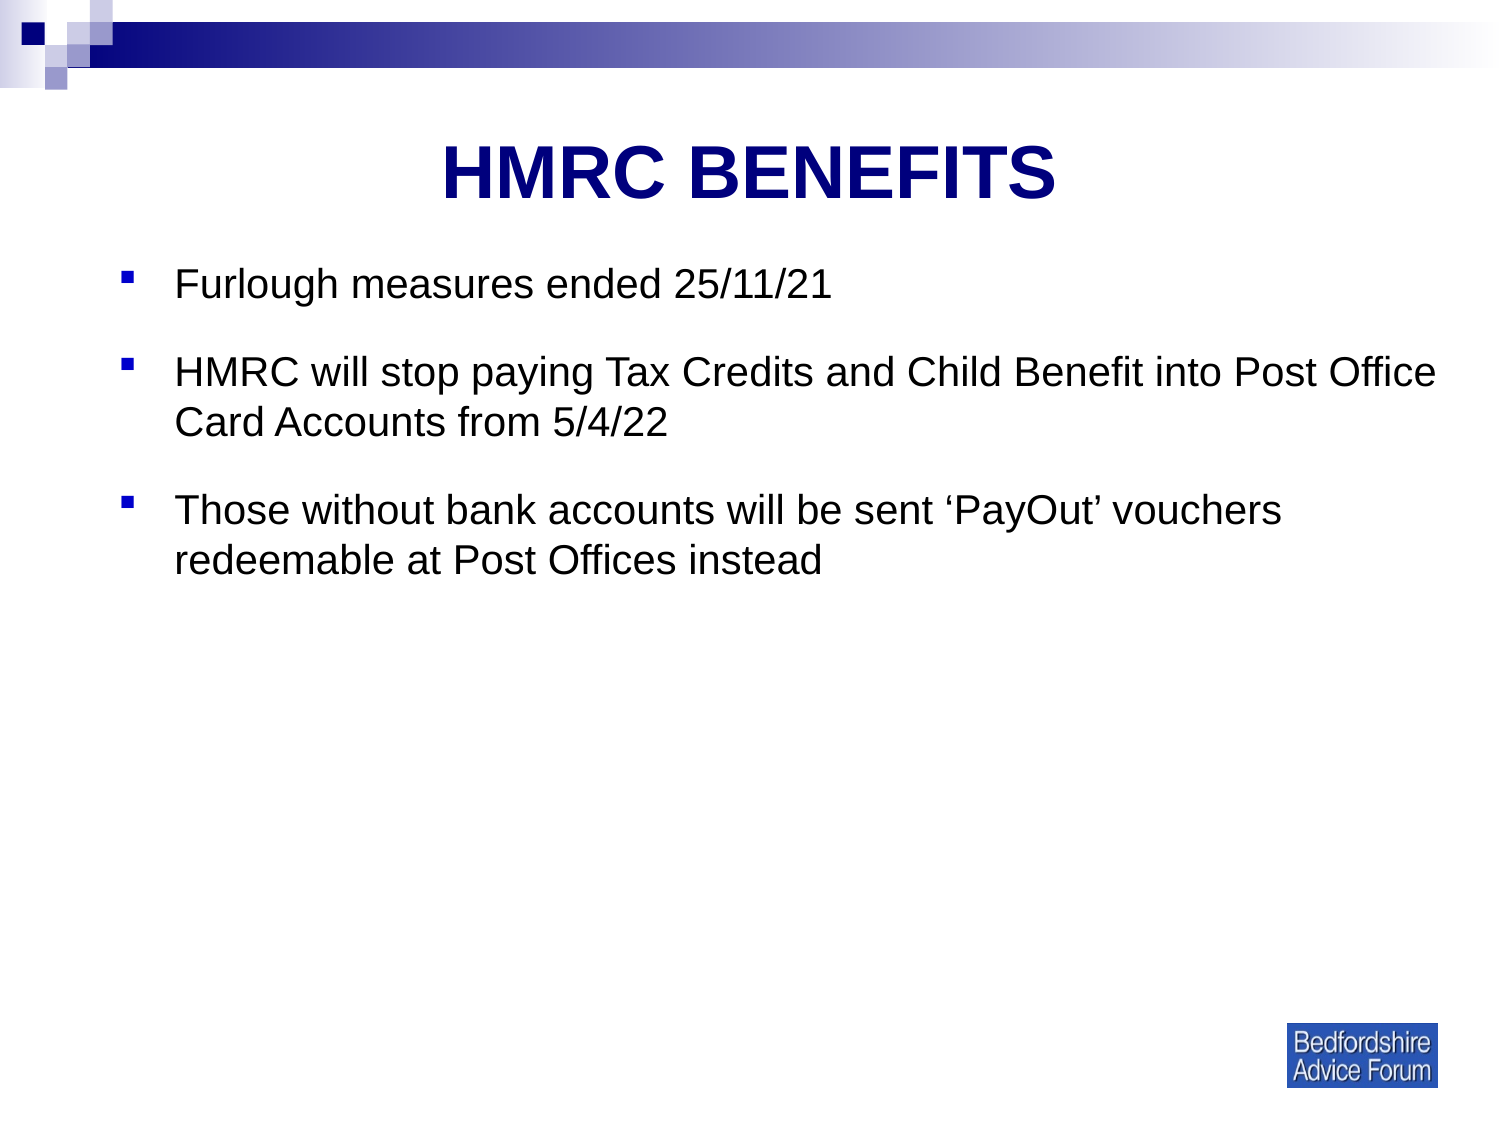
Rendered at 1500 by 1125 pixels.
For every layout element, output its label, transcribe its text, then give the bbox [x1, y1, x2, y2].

title HMRC BENEFITS [0, 62, 1500, 276]
text_box Furlough measures ended 25/11/21 HMRC will stop paying Tax Credits and Child Benefit into Post Office Card Accounts from 5/4/22 Those without bank accounts will be sent ‘PayOut’ vouchers redeemable at Post Offices instead [75, 249, 1463, 590]
picture [1287, 1023, 1438, 1088]
